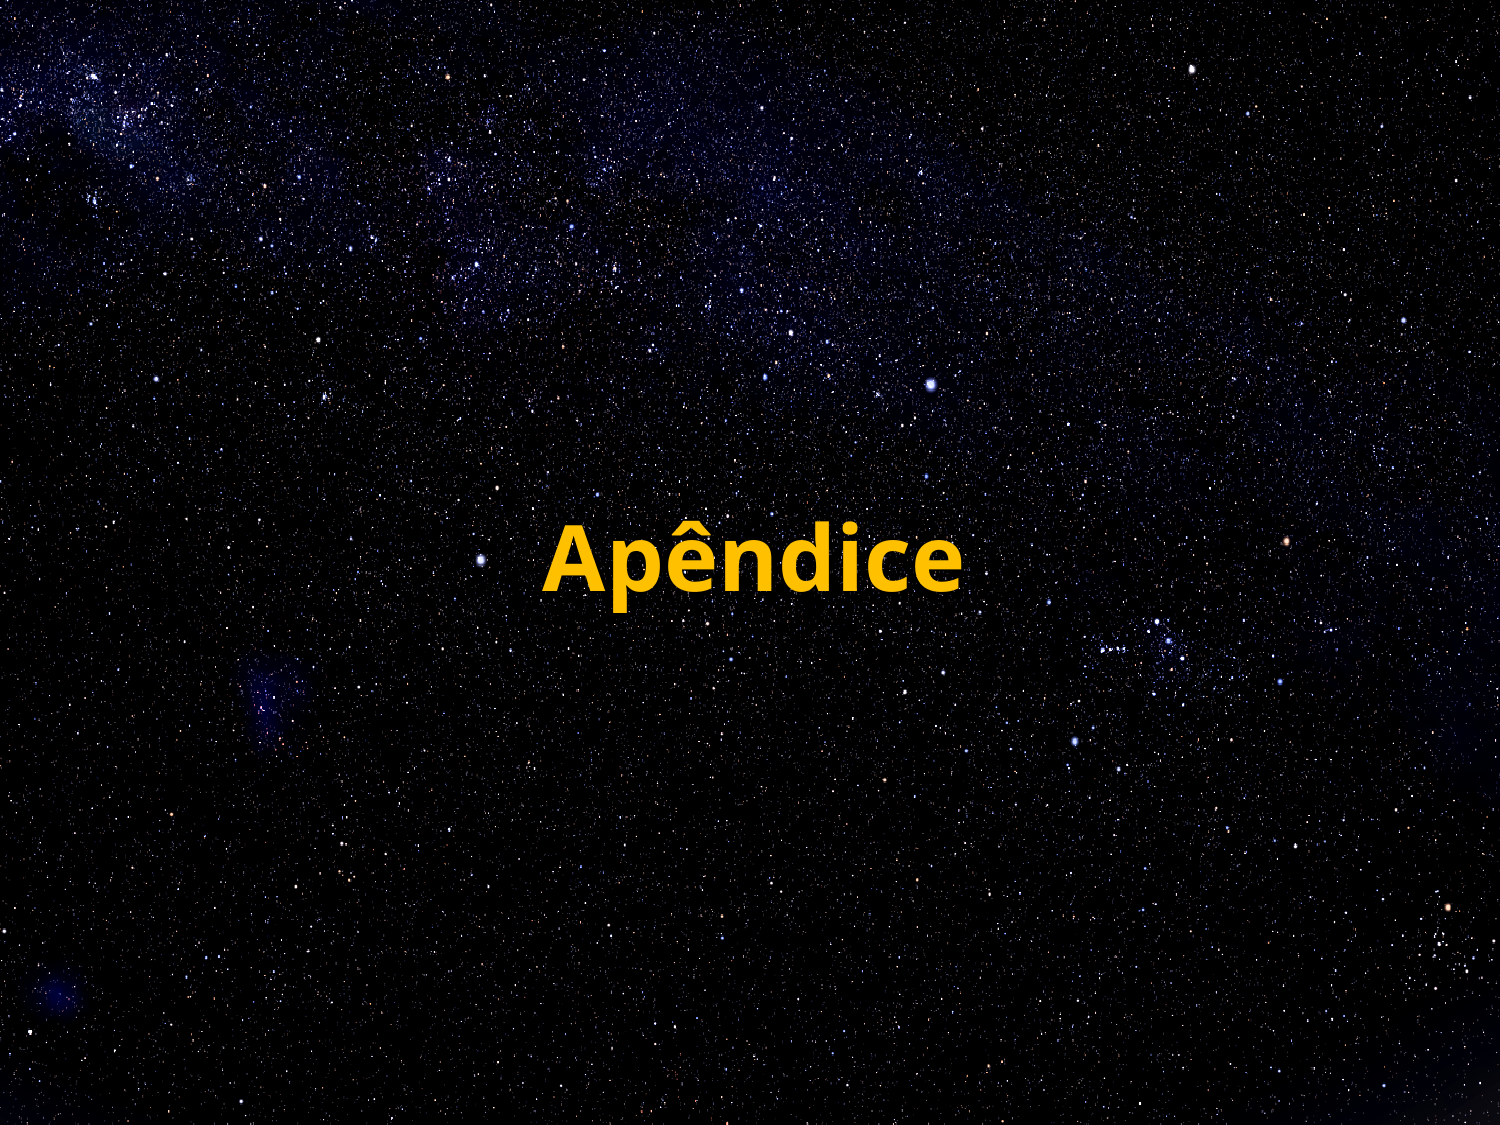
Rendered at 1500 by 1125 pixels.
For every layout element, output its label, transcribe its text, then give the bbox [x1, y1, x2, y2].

title Apêndice [116, 433, 1393, 622]
picture [0, 0, 1500, 1125]
text_box [112, 99, 1388, 288]
